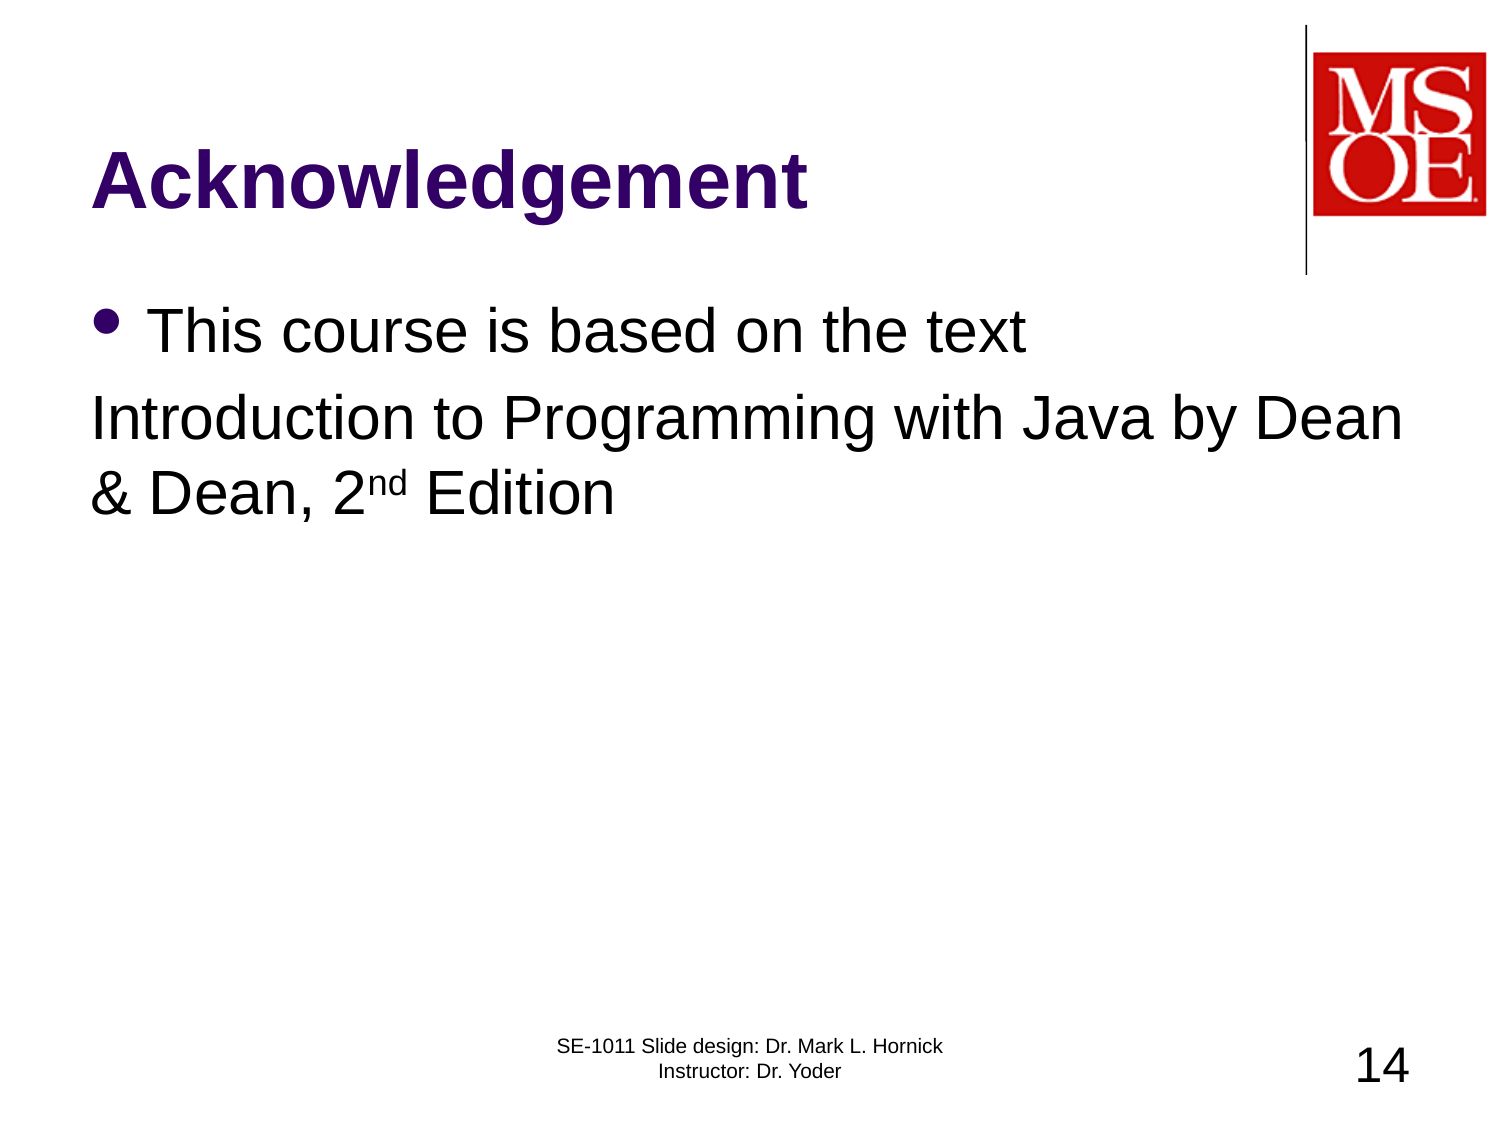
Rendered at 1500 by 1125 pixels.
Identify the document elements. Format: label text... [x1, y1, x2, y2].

slide_number 14 [1074, 1024, 1426, 1101]
picture [1313, 37, 1488, 232]
title Acknowledgement [74, 19, 1313, 233]
list This course is based on the text Introduction to Programming with Java by Dean & Dean, 2nd Edition [74, 281, 1426, 1006]
footer SE-1011 Slide design: Dr. Mark L. Hornick Instructor: Dr. Yoder [512, 1024, 988, 1101]
